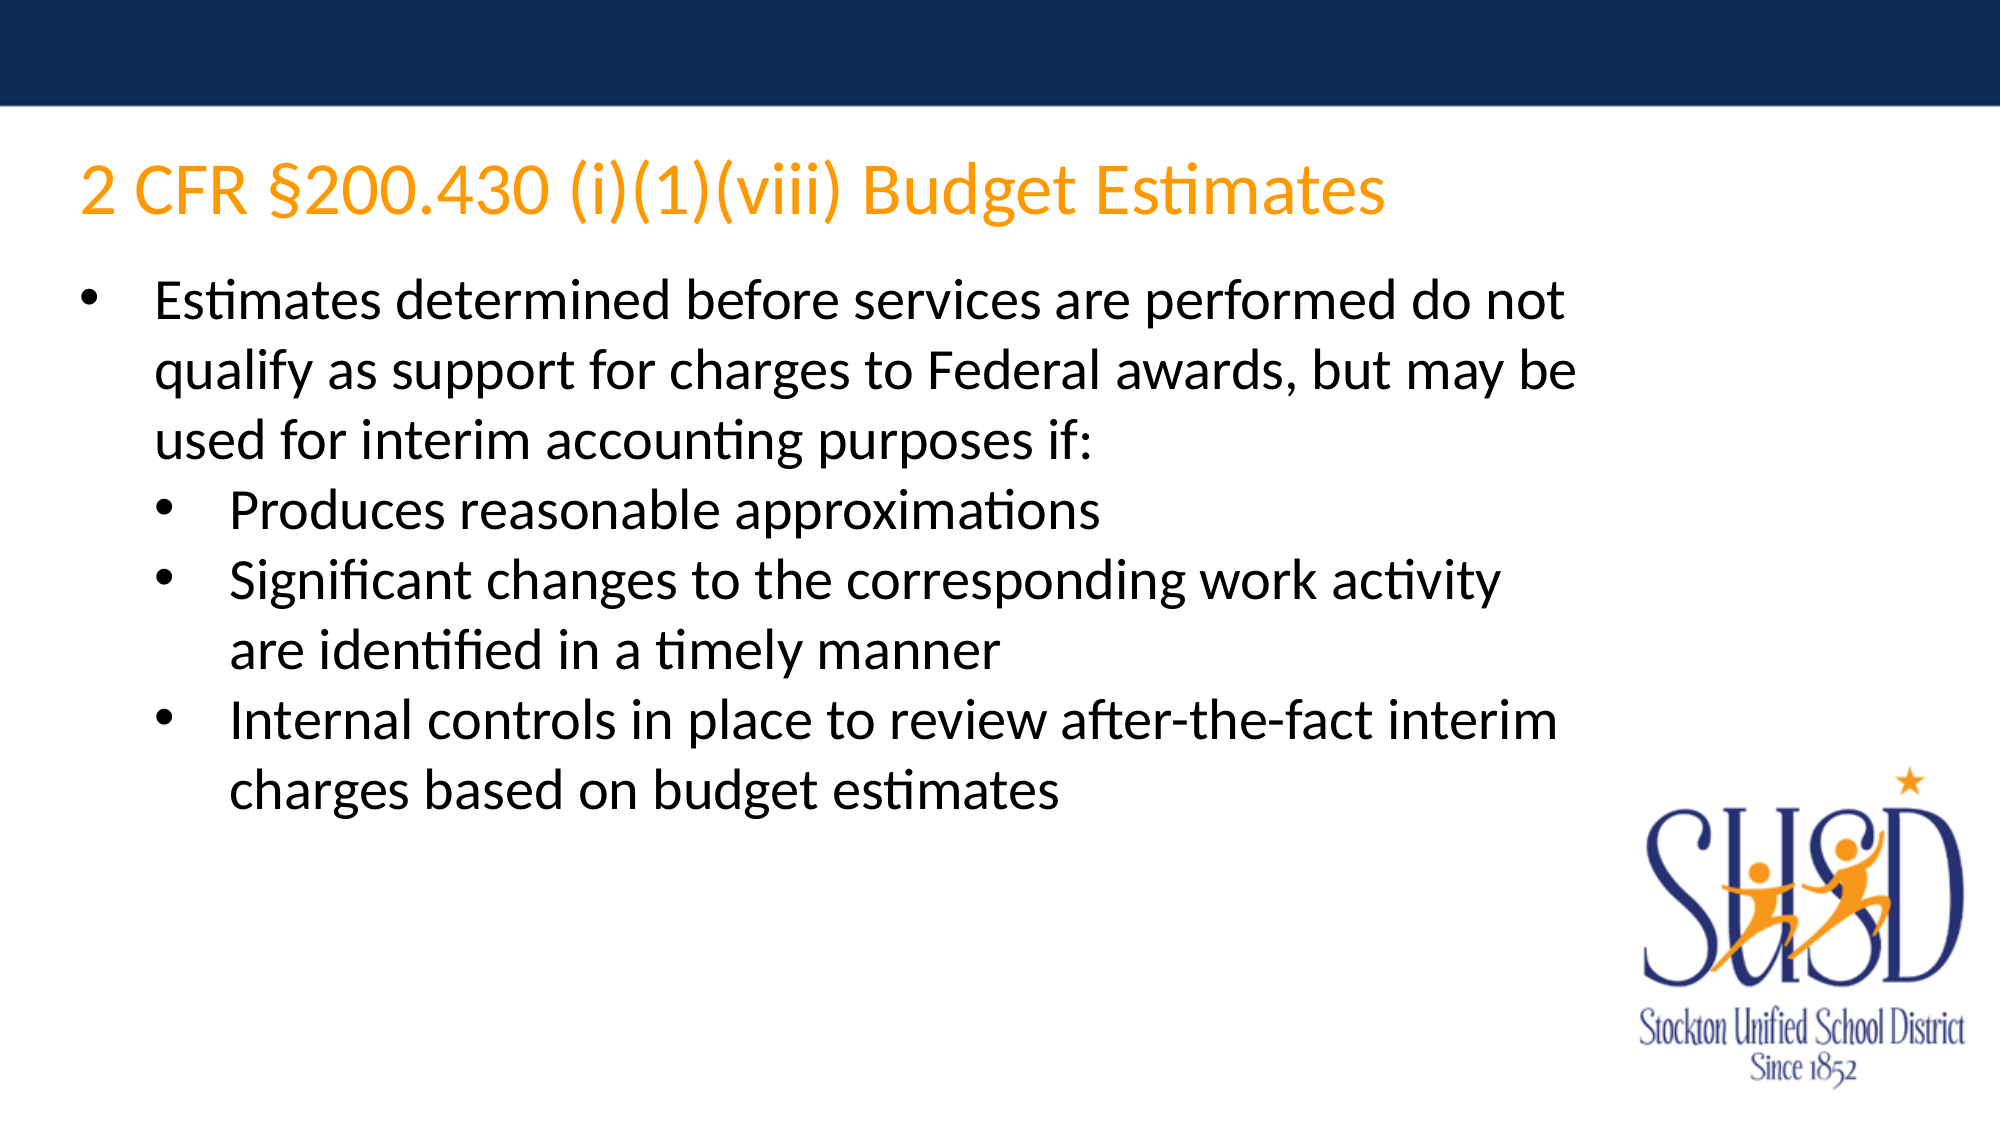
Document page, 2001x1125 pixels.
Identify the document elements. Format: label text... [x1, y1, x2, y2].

text_box [137, 299, 1863, 1014]
picture [0, 0, 2000, 1125]
text_box Estimates determined before services are performed do not qualify as support for charges to Federal awards, but may be used for interim accounting purposes if: Produces reasonable approximations Significant changes to the corresponding work activity are identified in a timely manner Internal controls in place to review after-the-fact interim charges based on budget estimates [64, 253, 1596, 829]
text_box 2 CFR §200.430 (i)(1)(viii) Budget Estimates [64, 131, 1966, 327]
